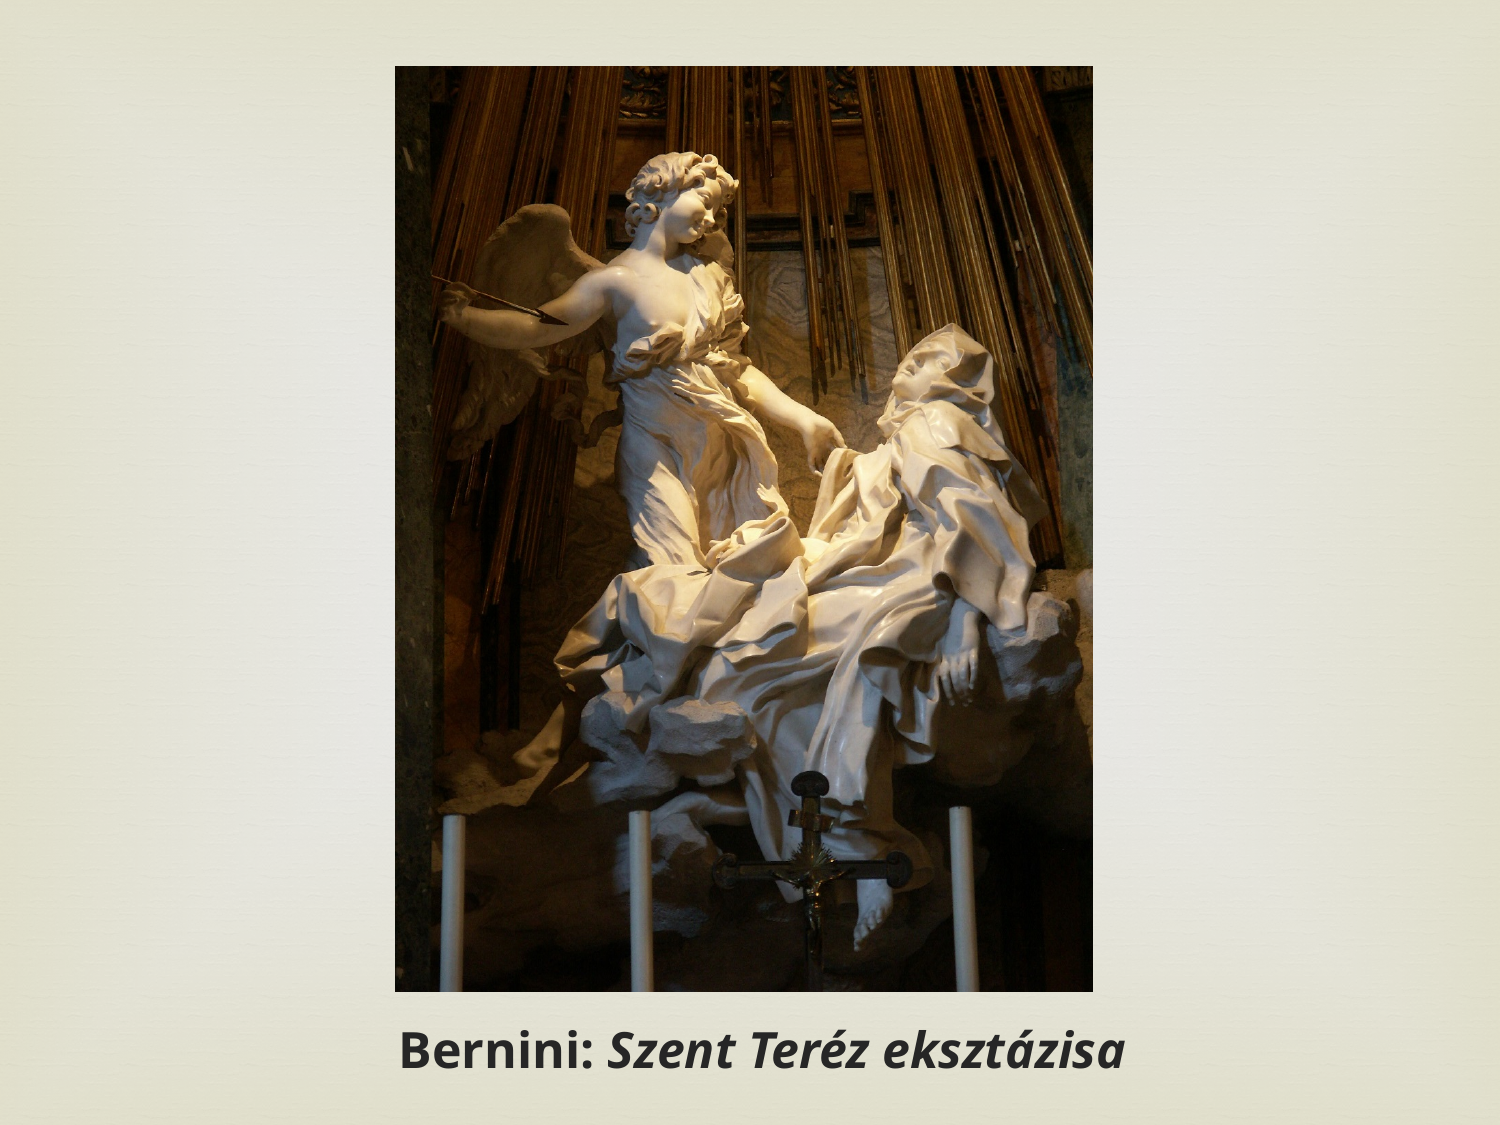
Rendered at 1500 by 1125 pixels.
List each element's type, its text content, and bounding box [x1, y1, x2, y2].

picture [395, 65, 1094, 992]
list Bernini: Szent Teréz eksztázisa [291, 1011, 1235, 1094]
